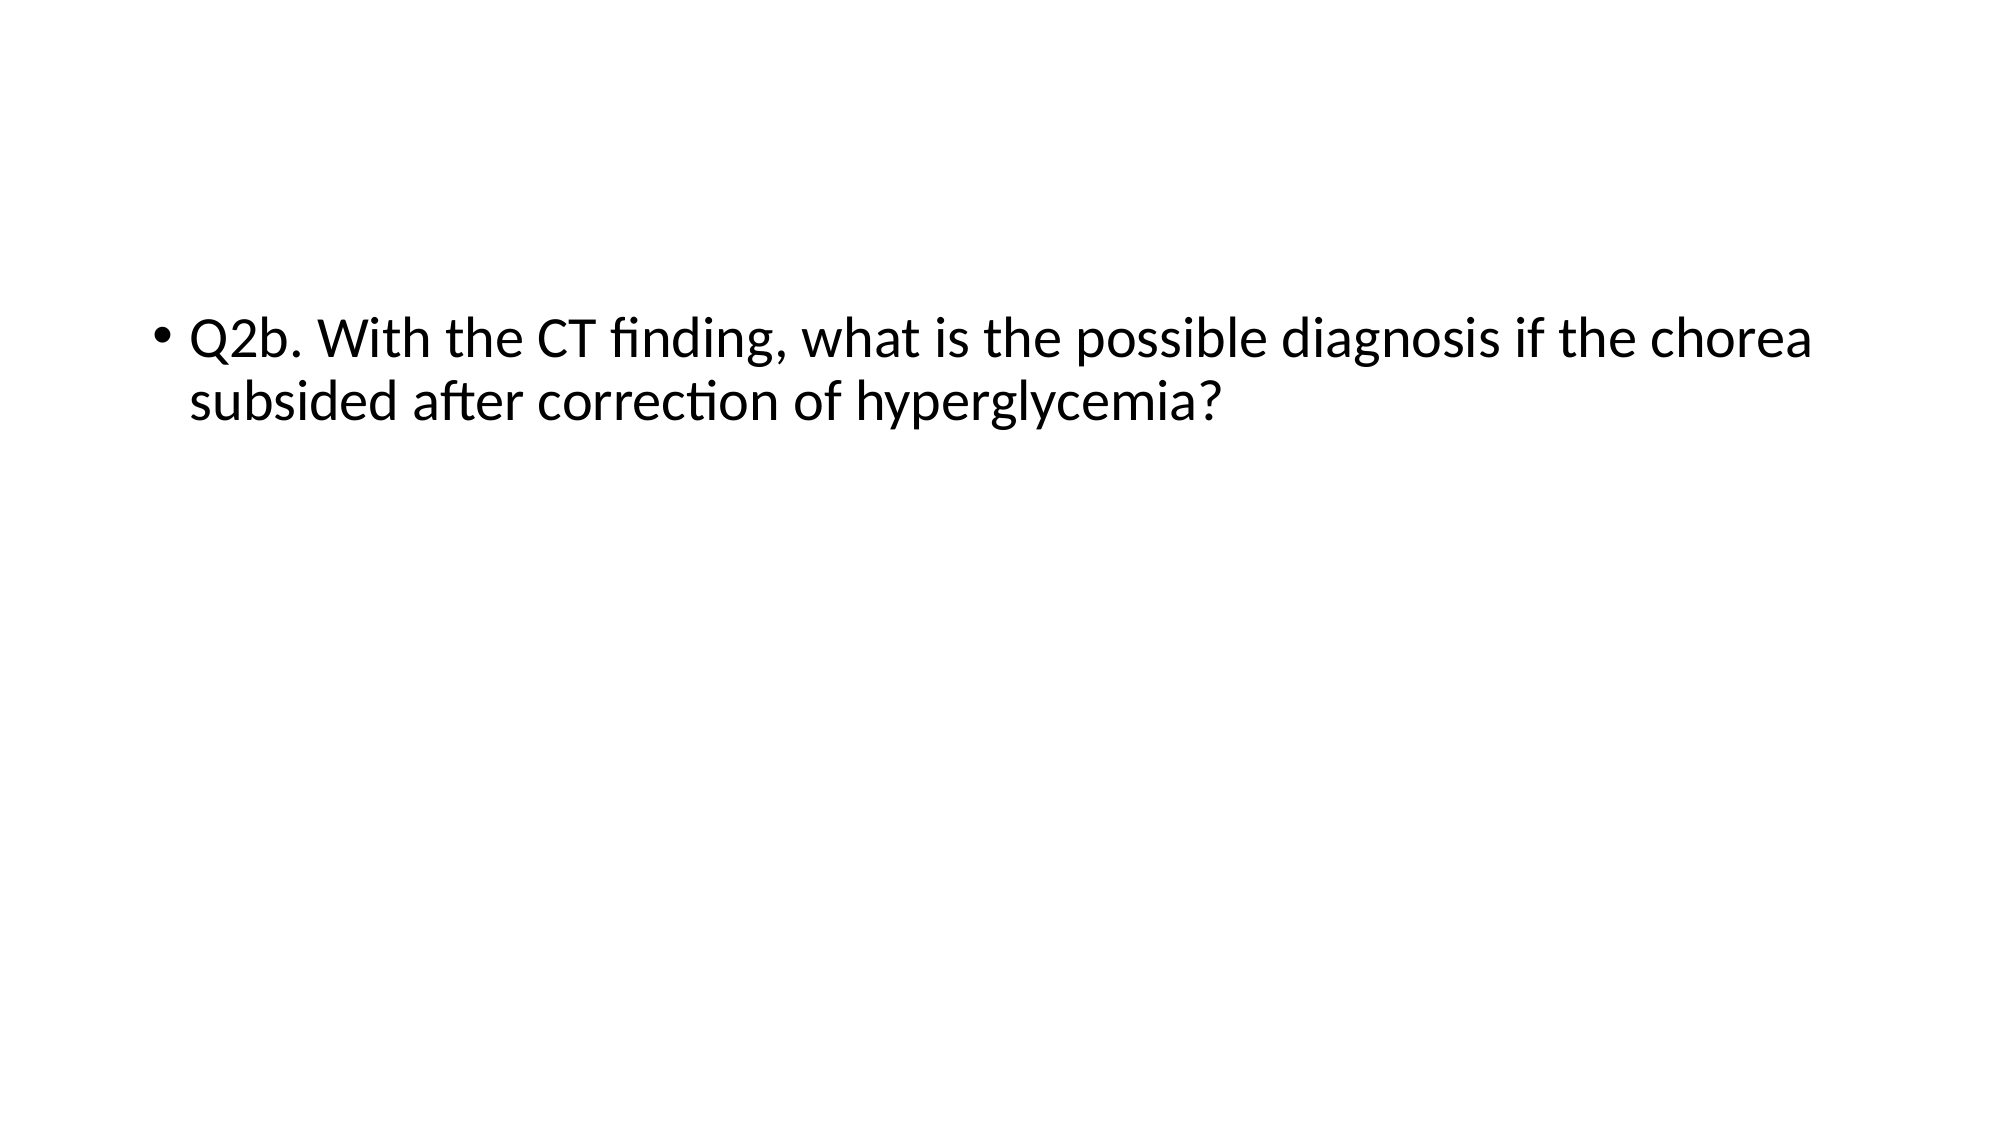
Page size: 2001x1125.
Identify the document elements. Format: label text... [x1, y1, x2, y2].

list Q2b. With the CT finding, what is the possible diagnosis if the chorea subsided after correction of hyperglycemia? [137, 299, 1863, 1014]
